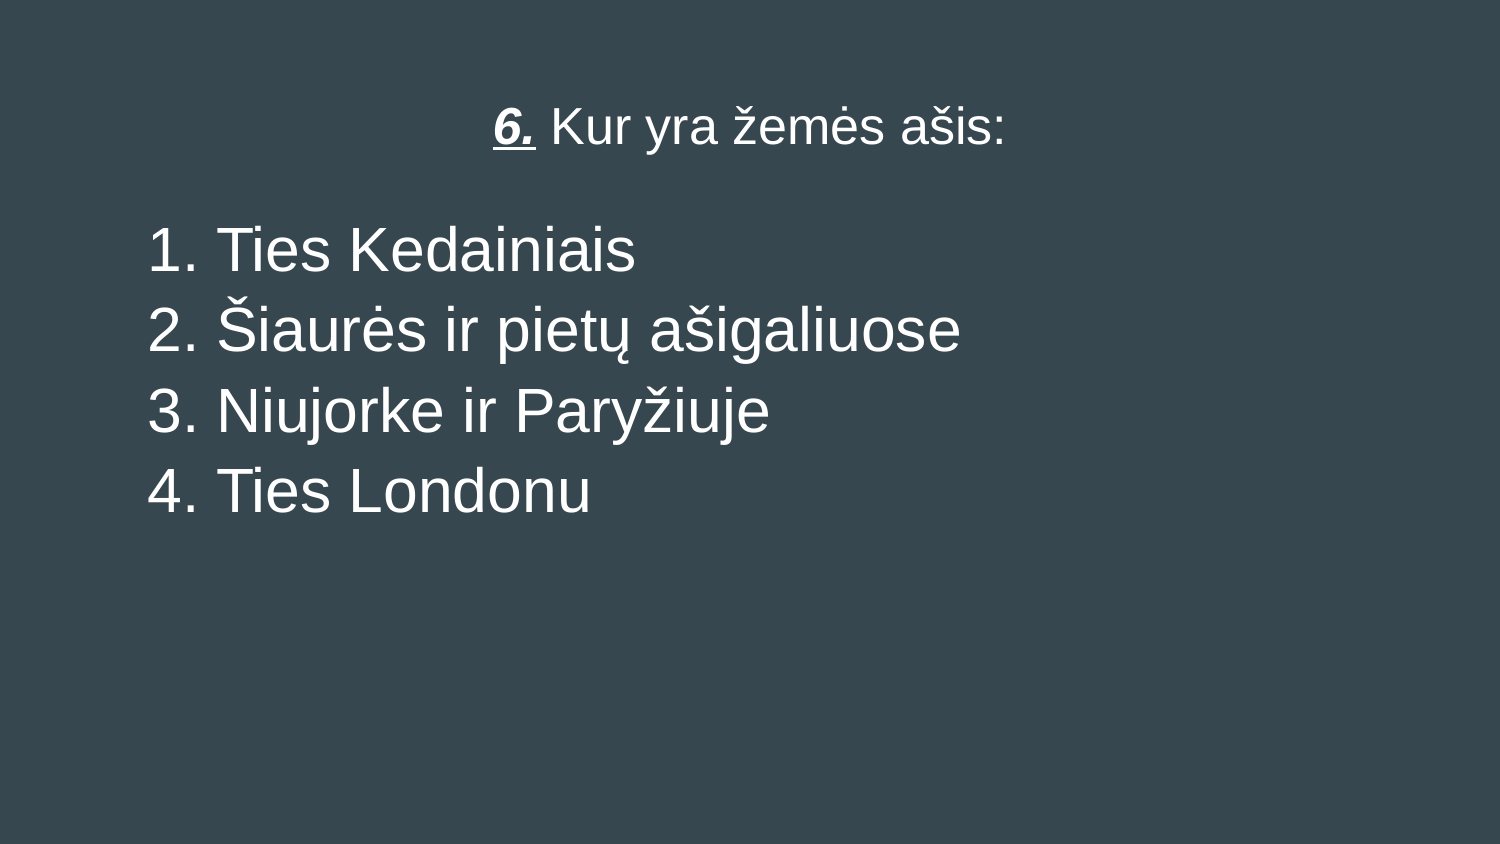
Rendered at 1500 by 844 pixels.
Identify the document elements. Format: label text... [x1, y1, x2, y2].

title 6. Kur yra žemės ašis: [51, 72, 1449, 167]
list Ties Kedainiais Šiaurės ir pietų ašigaliuose Niujorke ir Paryžiuje Ties Londonu [51, 189, 1449, 750]
